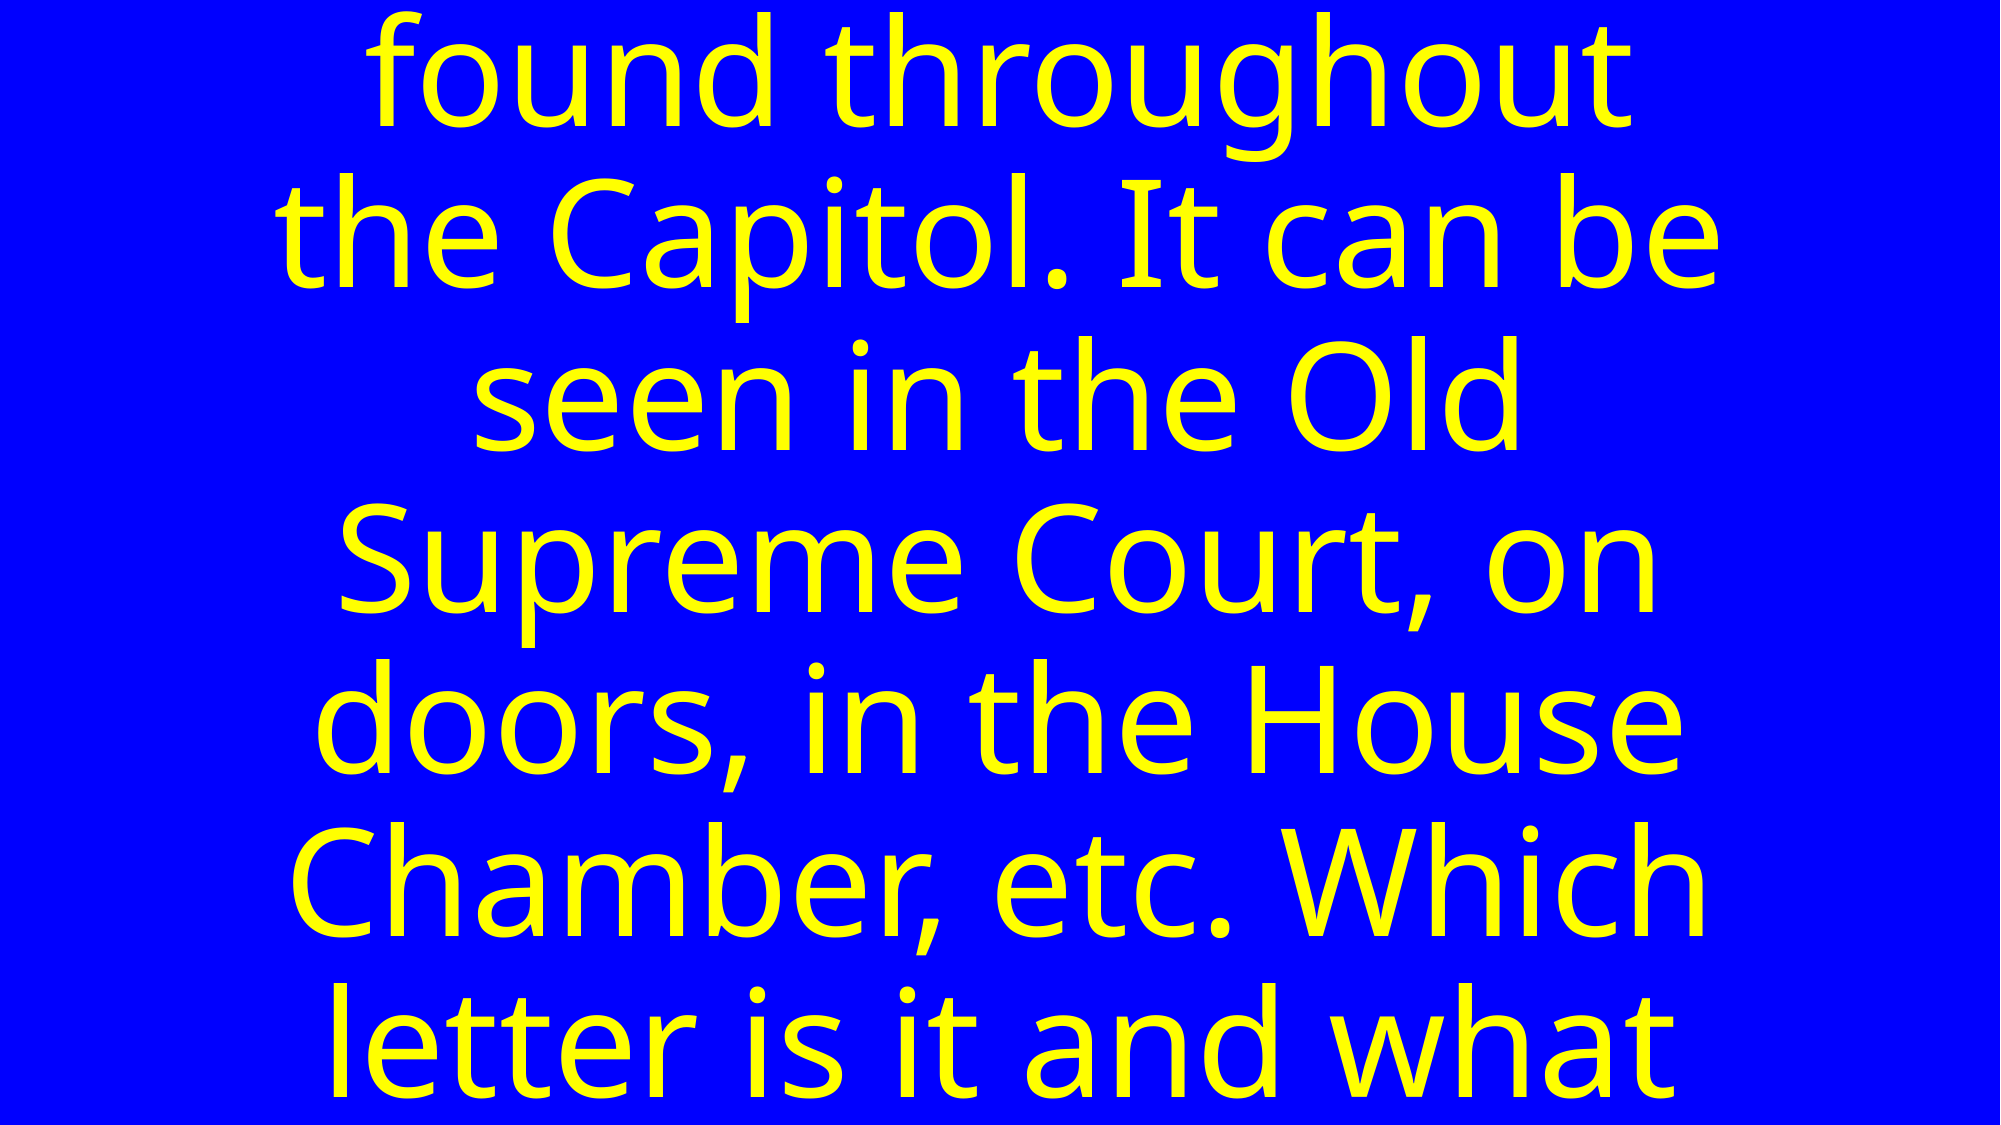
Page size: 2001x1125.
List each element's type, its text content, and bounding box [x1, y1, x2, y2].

title There is one letter found throughout the Capitol. It can be seen in the Old Supreme Court, on doors, in the House Chamber, etc. Which letter is it and what does it stand for? [249, 184, 1750, 943]
